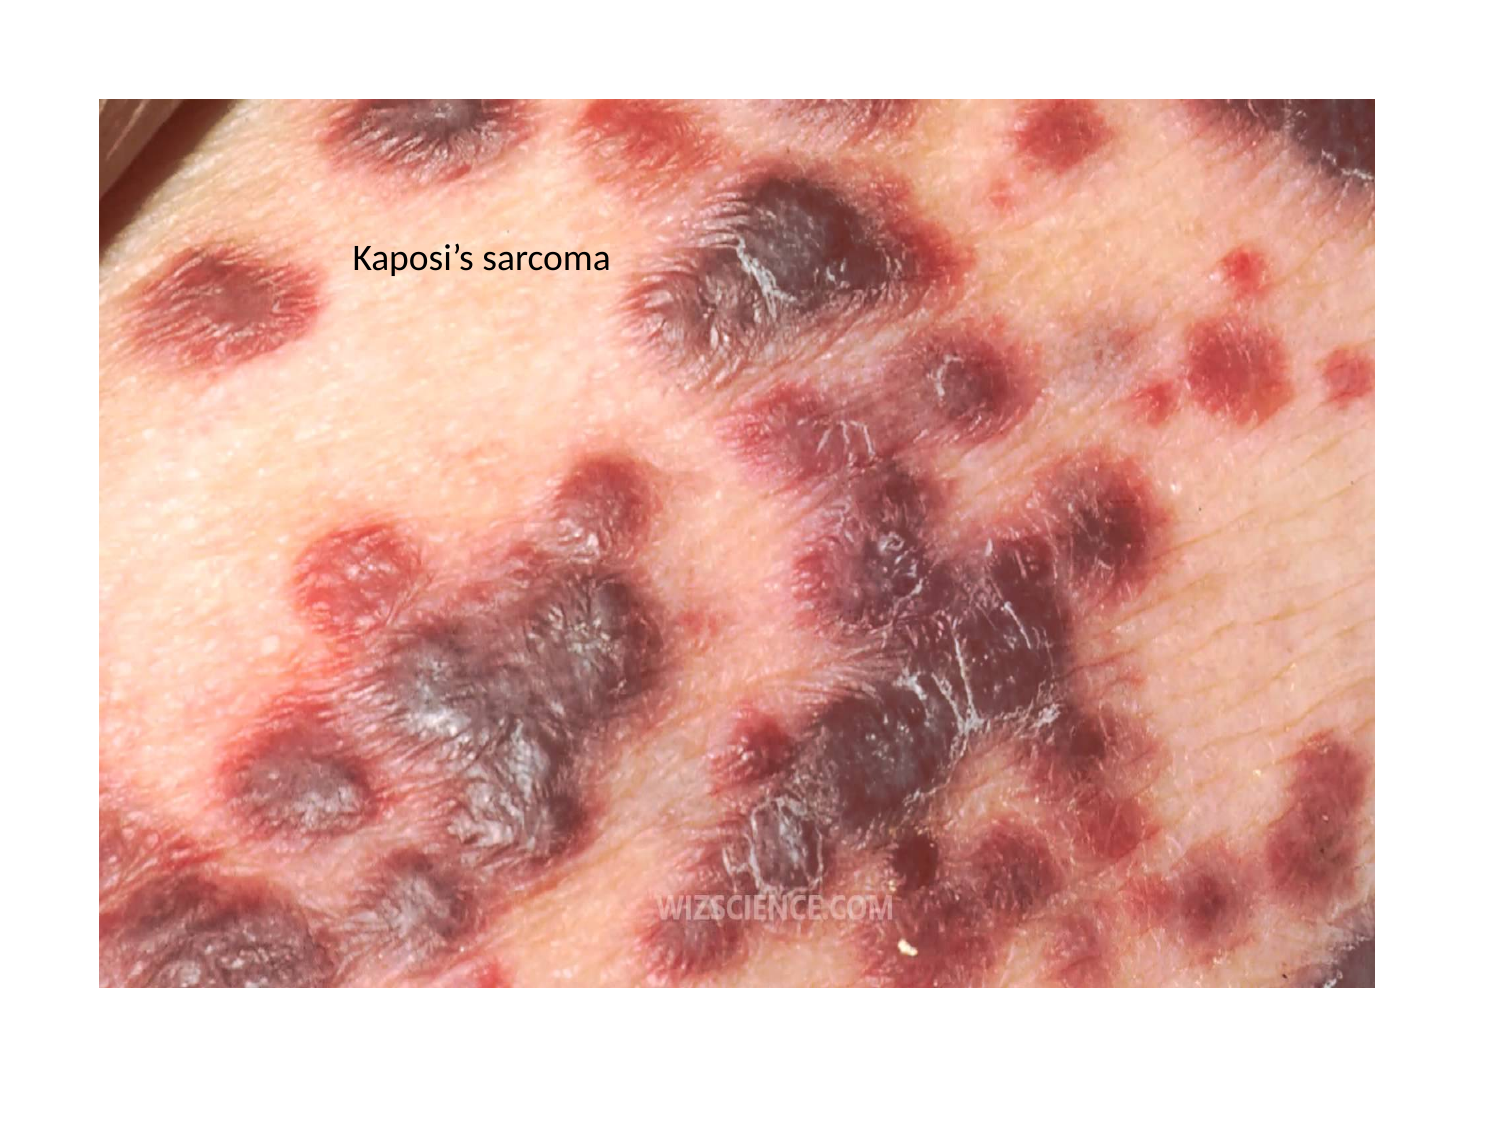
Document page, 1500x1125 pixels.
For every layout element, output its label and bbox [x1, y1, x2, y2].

picture [99, 99, 1376, 988]
